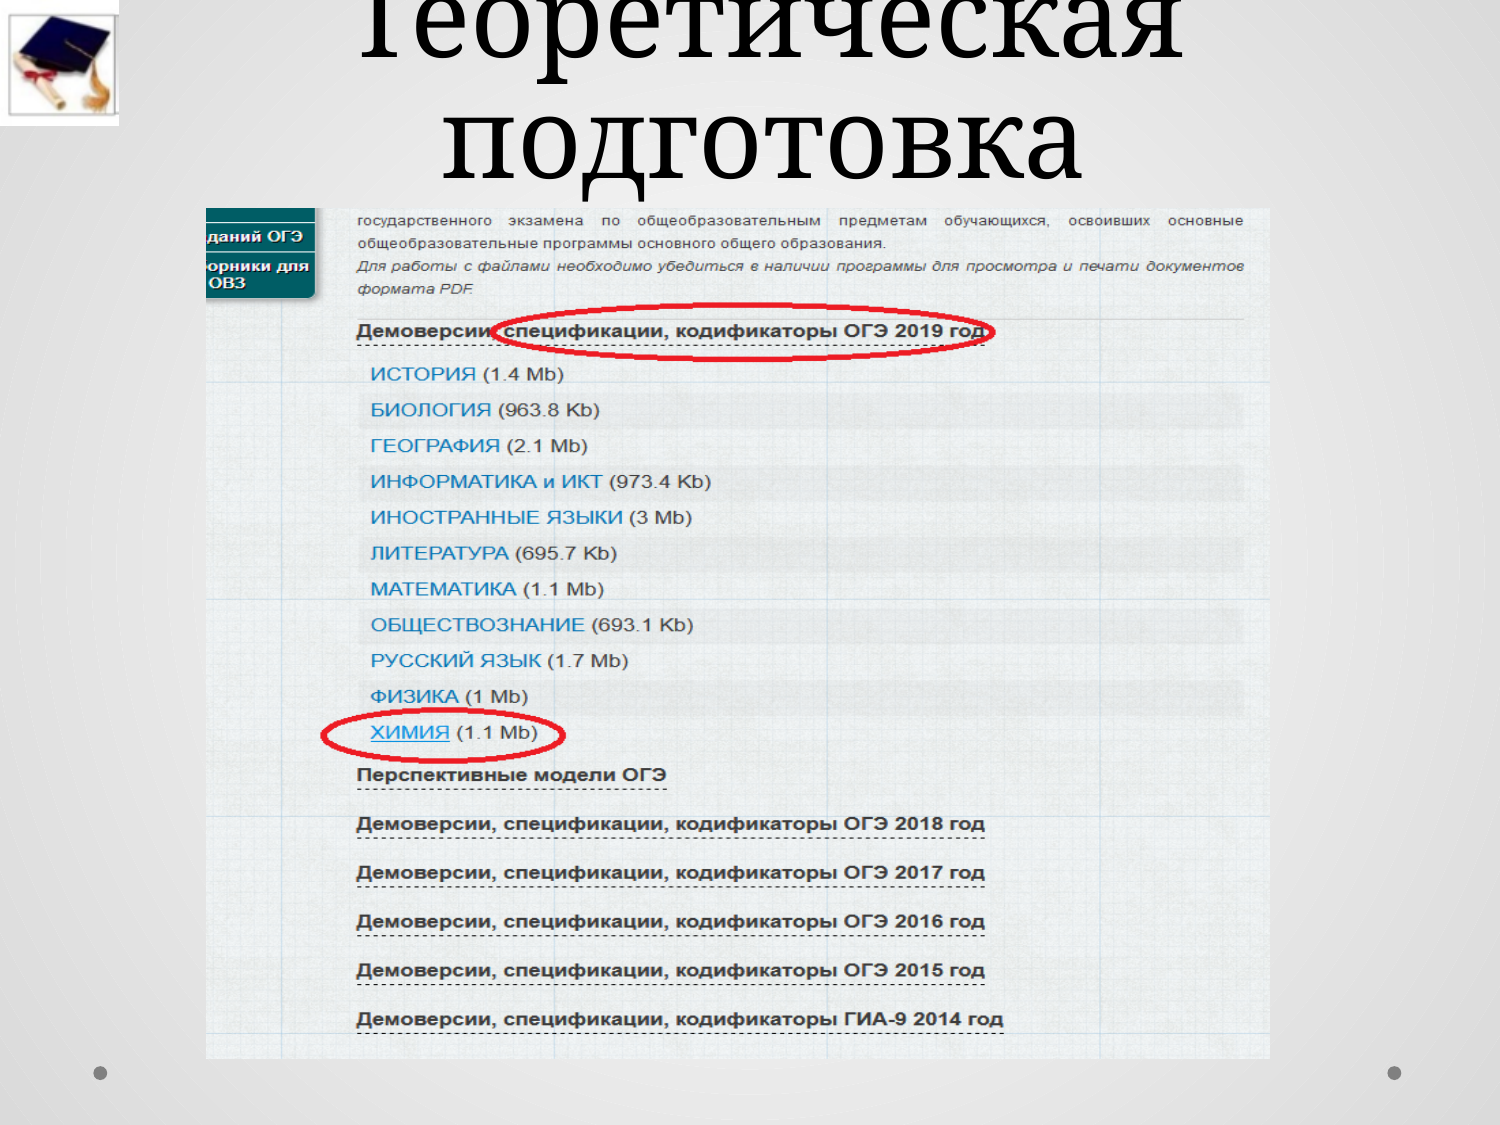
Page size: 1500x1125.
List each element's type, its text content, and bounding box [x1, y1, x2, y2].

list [206, 207, 1270, 1059]
title Теоретическая подготовка [29, 0, 1500, 209]
picture [0, 0, 119, 126]
